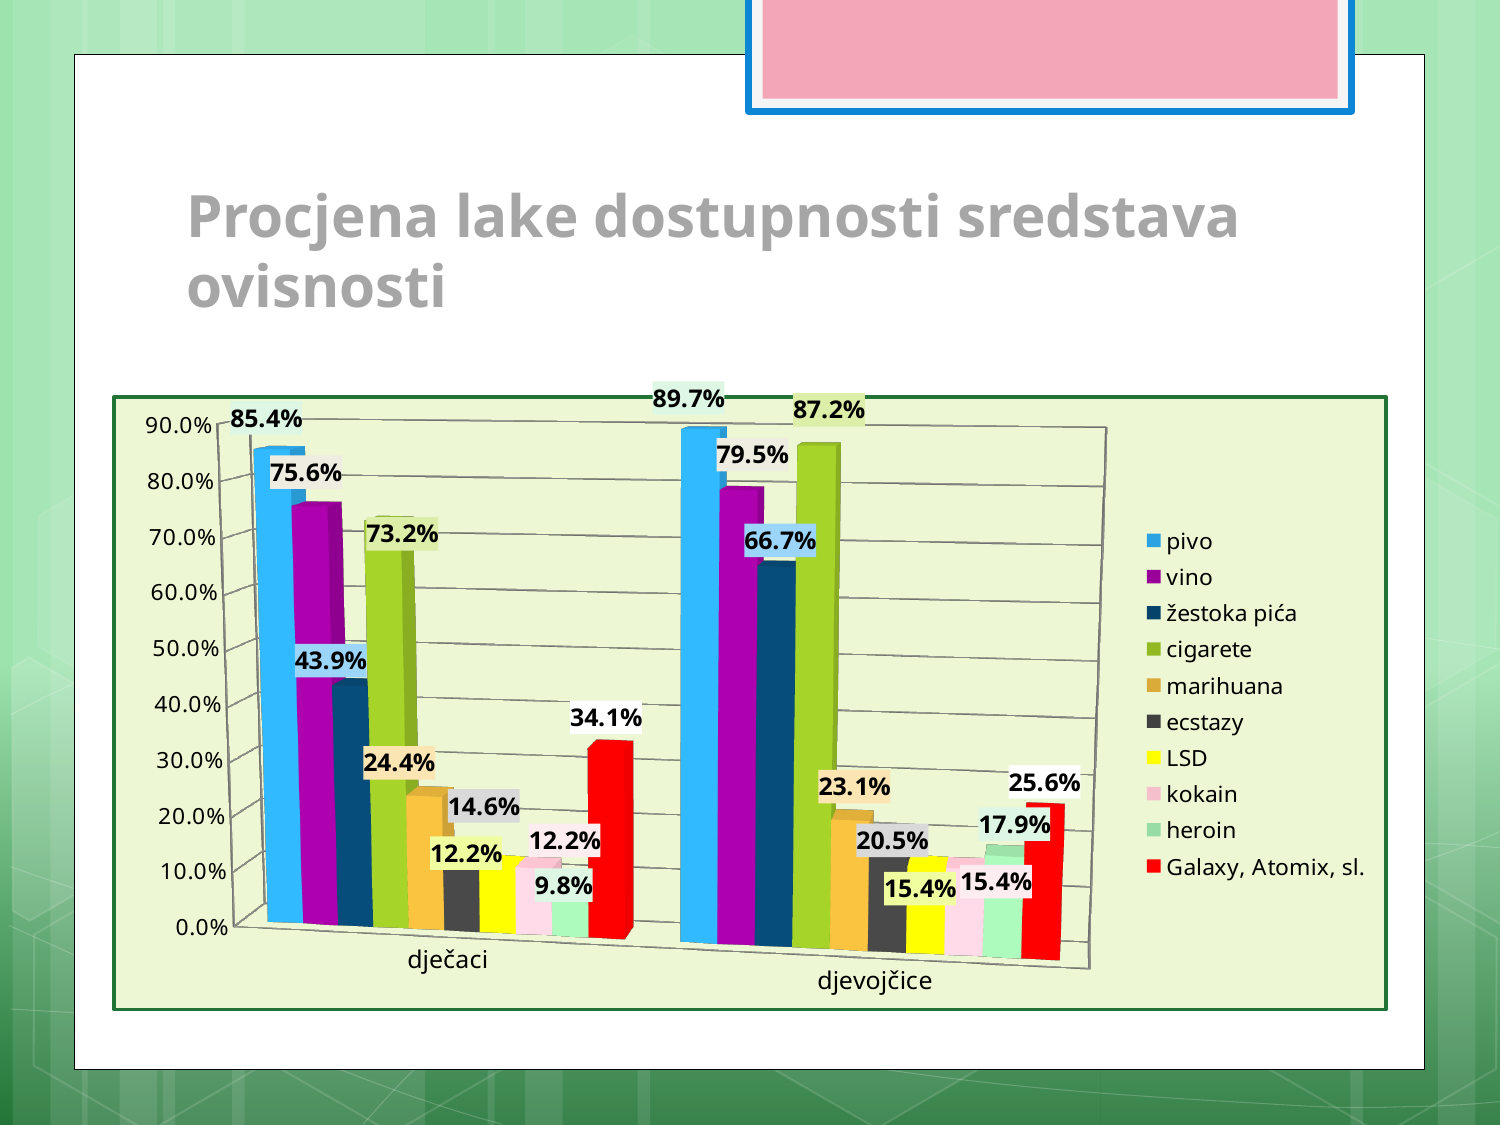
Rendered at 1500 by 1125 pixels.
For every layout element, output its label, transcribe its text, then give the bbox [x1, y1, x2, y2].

chart [111, 380, 1389, 1012]
title Procjena lake dostupnosti sredstava ovisnosti [171, 168, 1324, 327]
